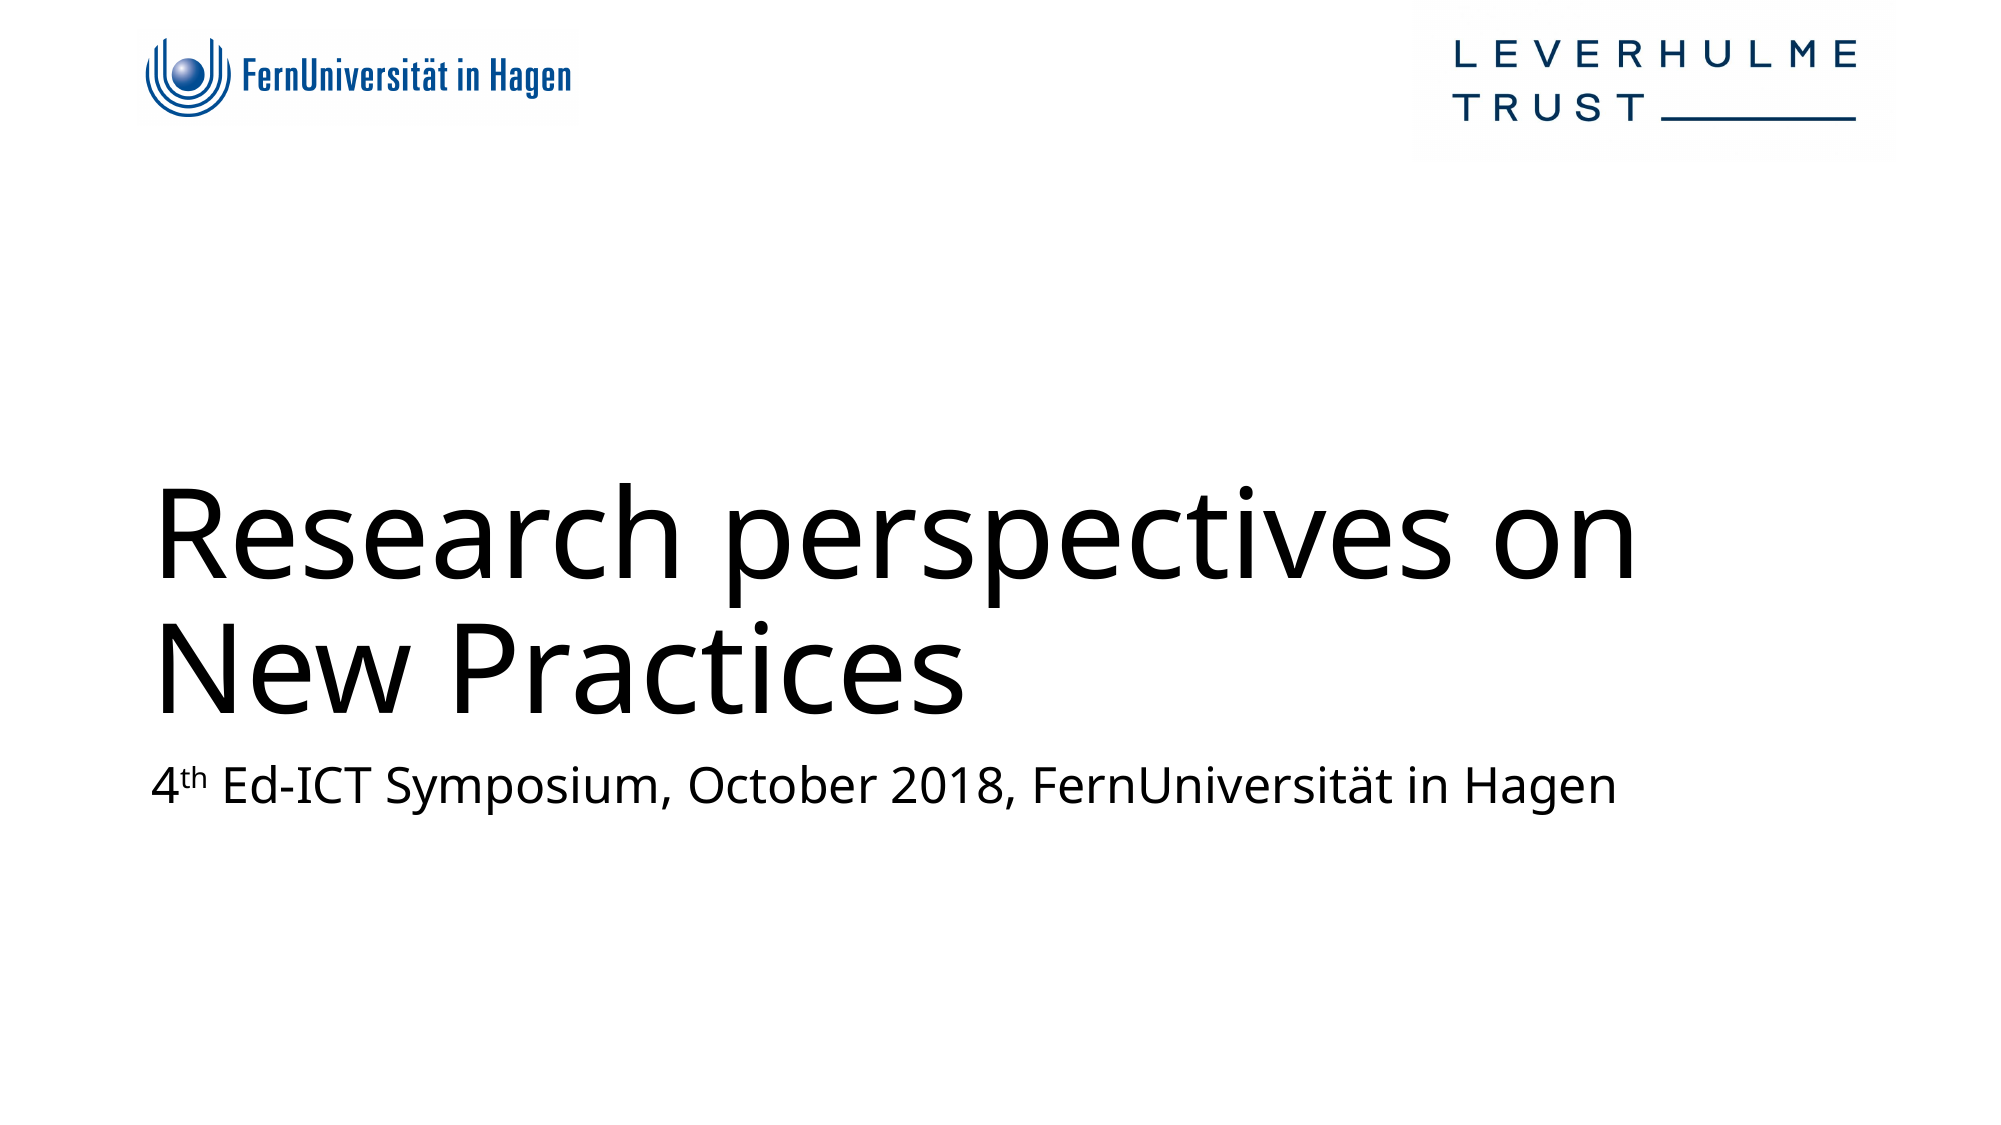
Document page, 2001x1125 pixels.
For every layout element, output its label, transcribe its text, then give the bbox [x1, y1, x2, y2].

list 4th Ed-ICT Symposium, October 2018, FernUniversität in Hagen [136, 752, 1862, 999]
picture [1412, 0, 1896, 162]
title Research perspectives on New Practices [136, 280, 1862, 749]
picture [137, 29, 579, 126]
